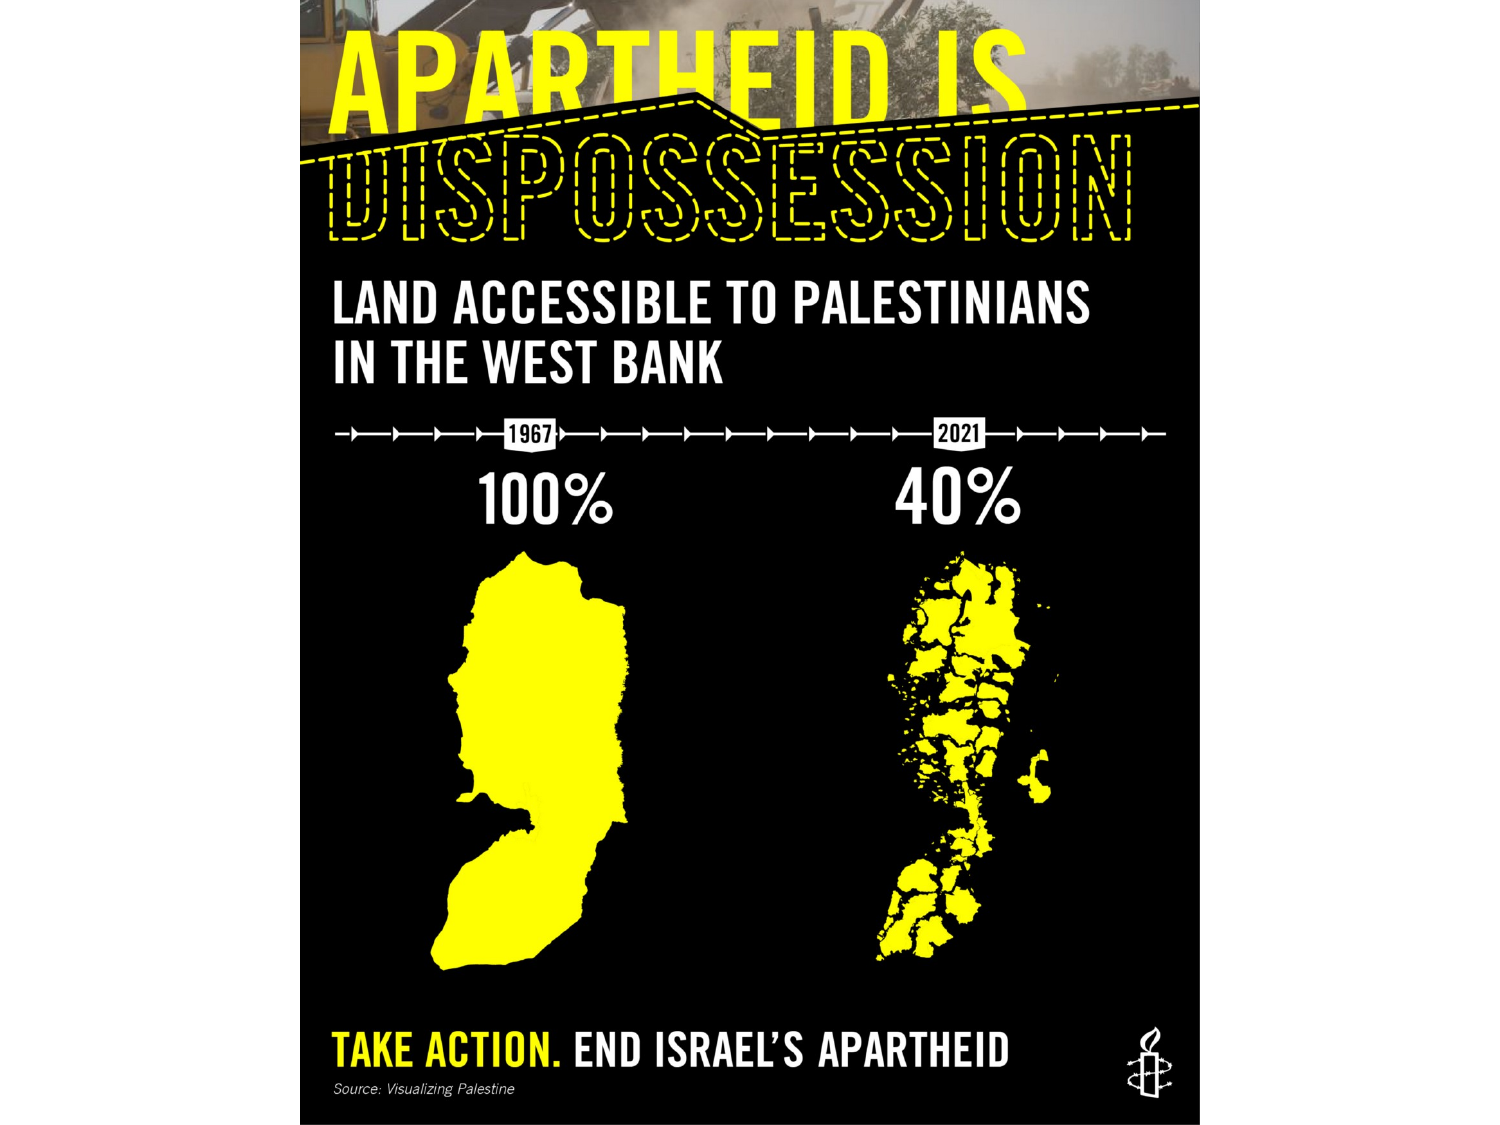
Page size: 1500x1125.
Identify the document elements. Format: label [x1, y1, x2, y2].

picture [299, 0, 1201, 1125]
